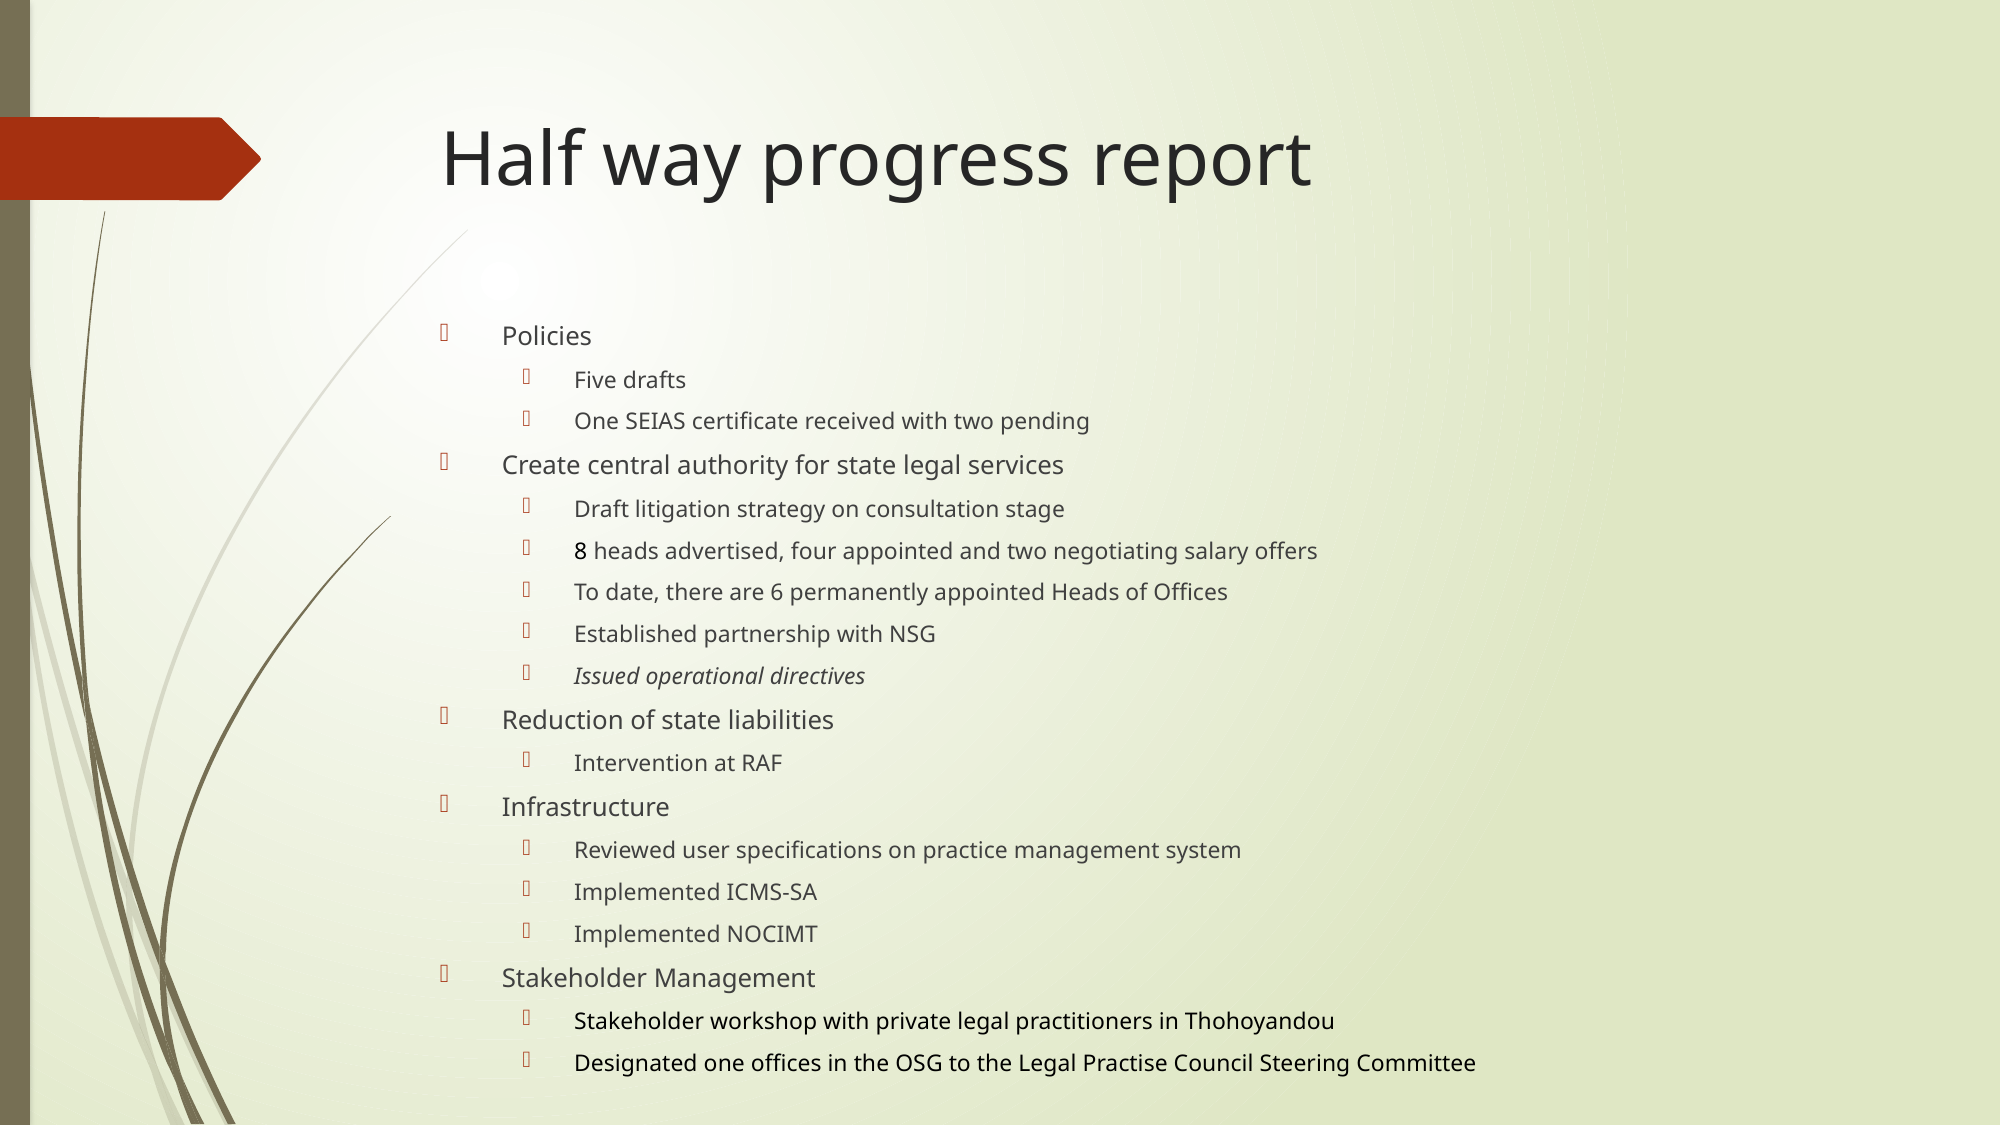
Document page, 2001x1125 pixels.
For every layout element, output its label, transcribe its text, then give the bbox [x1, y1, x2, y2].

list Policies Five drafts One SEIAS certificate received with two pending Create central authority for state legal services Draft litigation strategy on consultation stage 8 heads advertised, four appointed and two negotiating salary offers To date, there are 6 permanently appointed Heads of Offices Established partnership with NSG Issued operational directives Reduction of state liabilities Intervention at RAF Infrastructure Reviewed user specifications on practice management system Implemented ICMS-SA Implemented NOCIMT Stakeholder Management Stakeholder workshop with private legal practitioners in Thohoyandou Designated one offices in the OSG to the Legal Practise Council Steering Committee [424, 312, 1888, 1090]
title Half way progress report [425, 102, 1888, 312]
